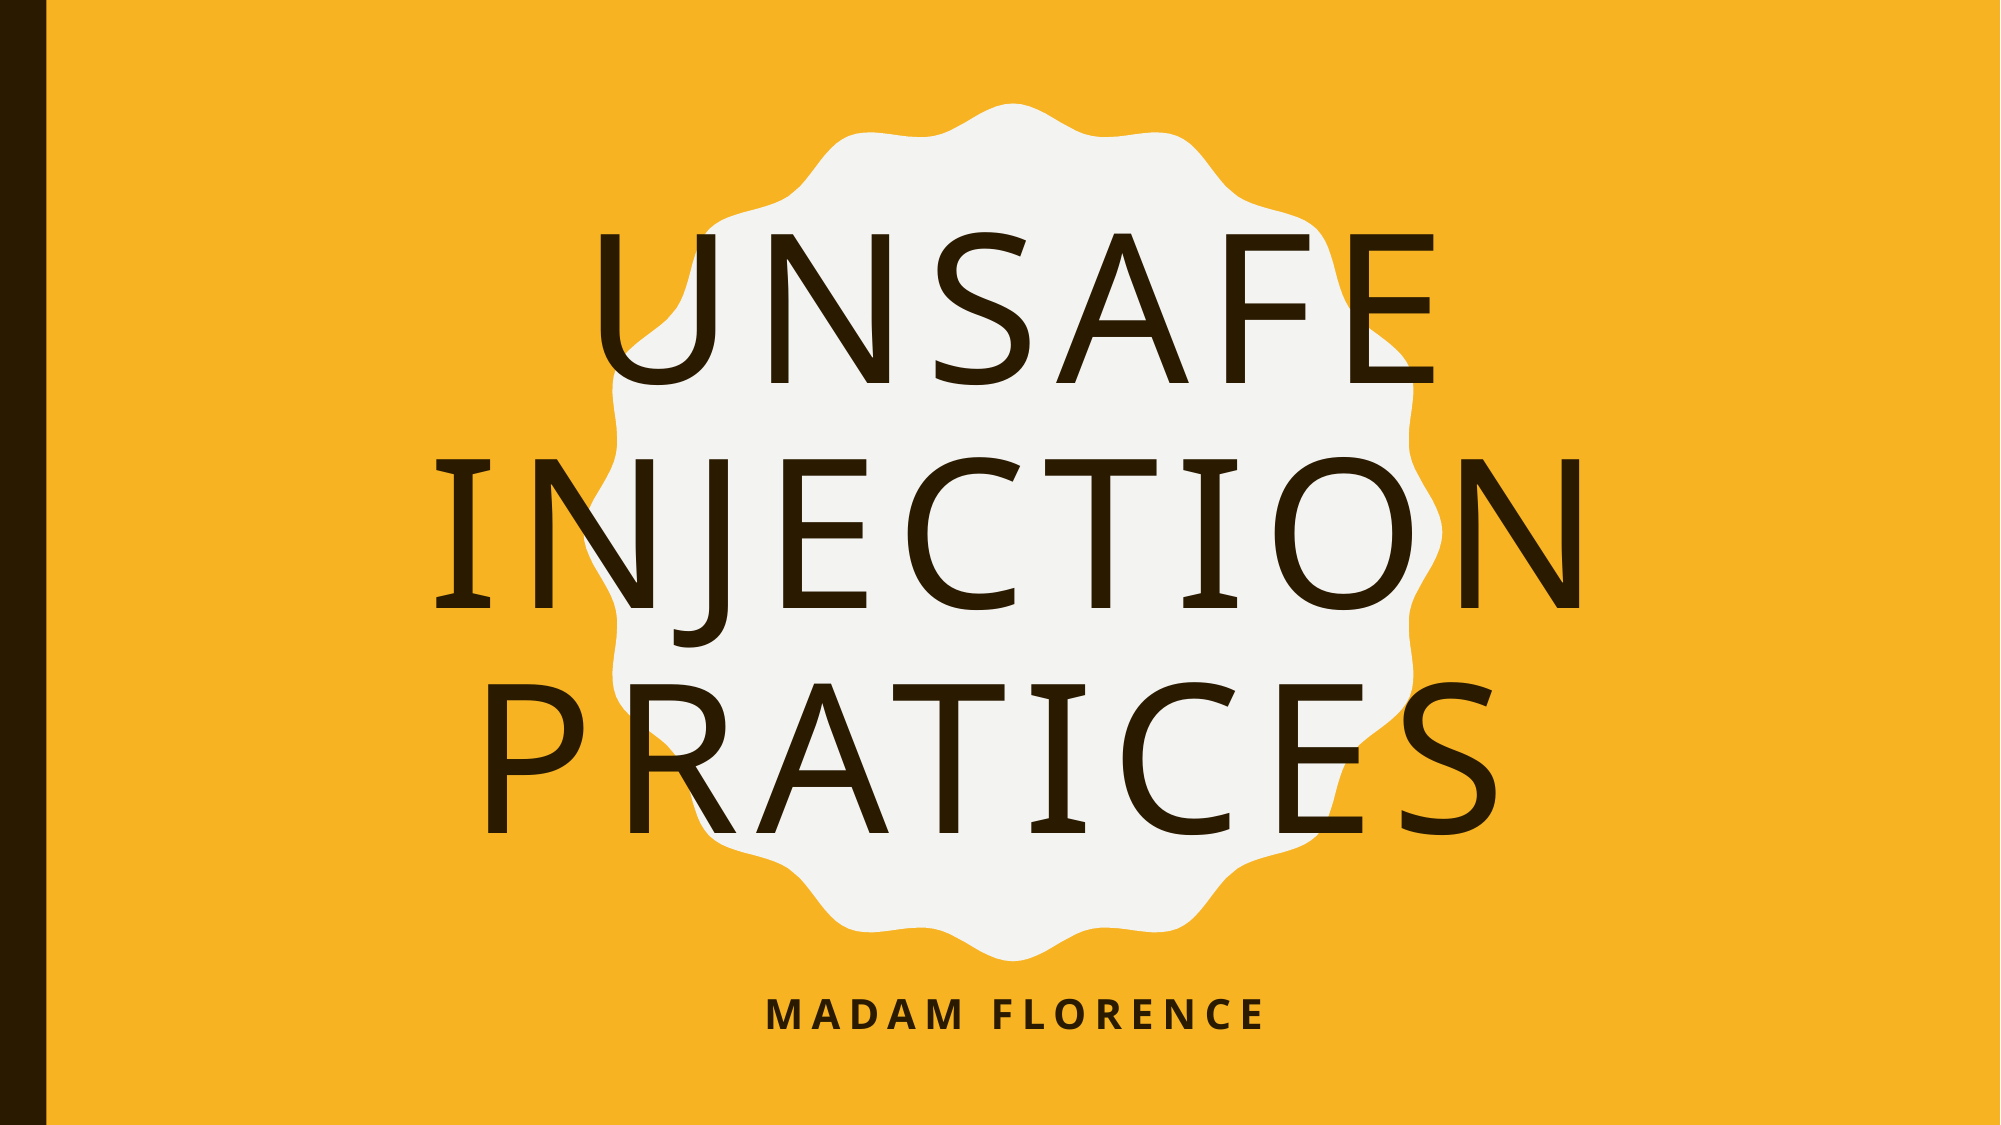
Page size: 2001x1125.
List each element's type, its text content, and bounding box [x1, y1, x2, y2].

subtitle MADAM FLORENCE [363, 980, 1684, 1103]
title UNSAFE INJECTION PRATICES [176, 180, 1870, 902]
